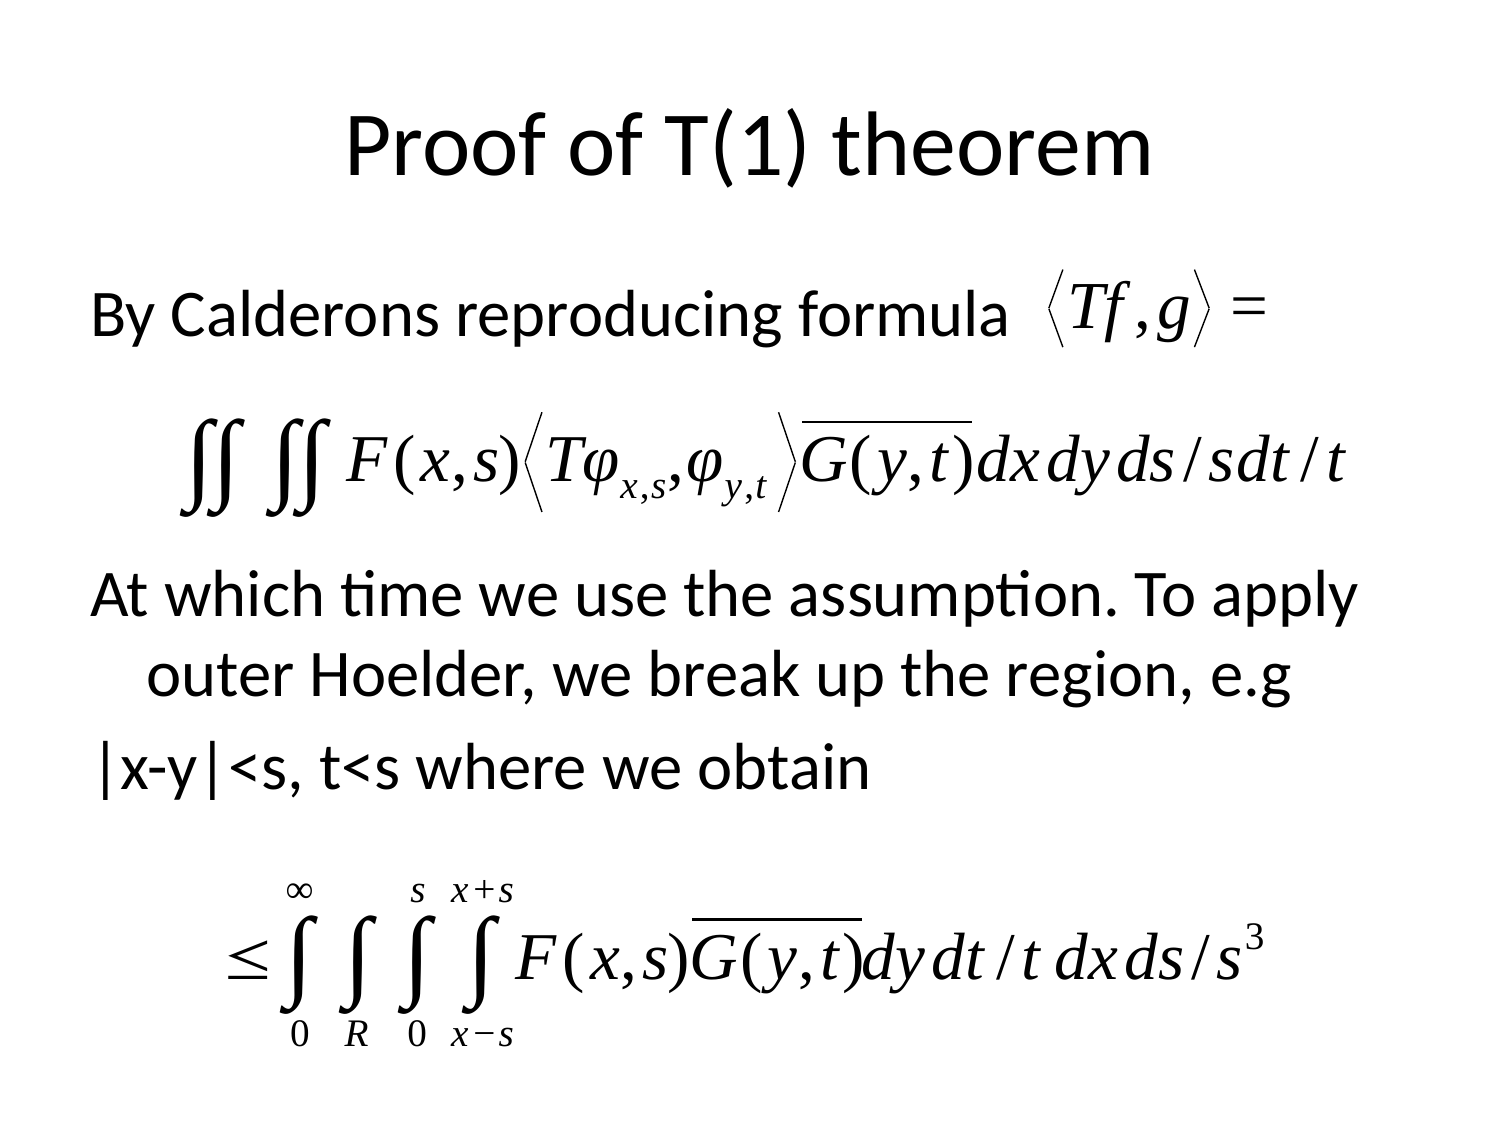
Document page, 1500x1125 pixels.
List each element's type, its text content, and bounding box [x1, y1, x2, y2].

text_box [1035, 260, 1272, 357]
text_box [162, 403, 1356, 522]
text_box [212, 862, 1272, 1053]
list By Calderons reproducing formula At which time we use the assumption. To apply outer Hoelder, we break up the region, e.g |x-y|<s, t<s where we obtain [75, 262, 1425, 1005]
title Proof of T(1) theorem [75, 45, 1425, 233]
